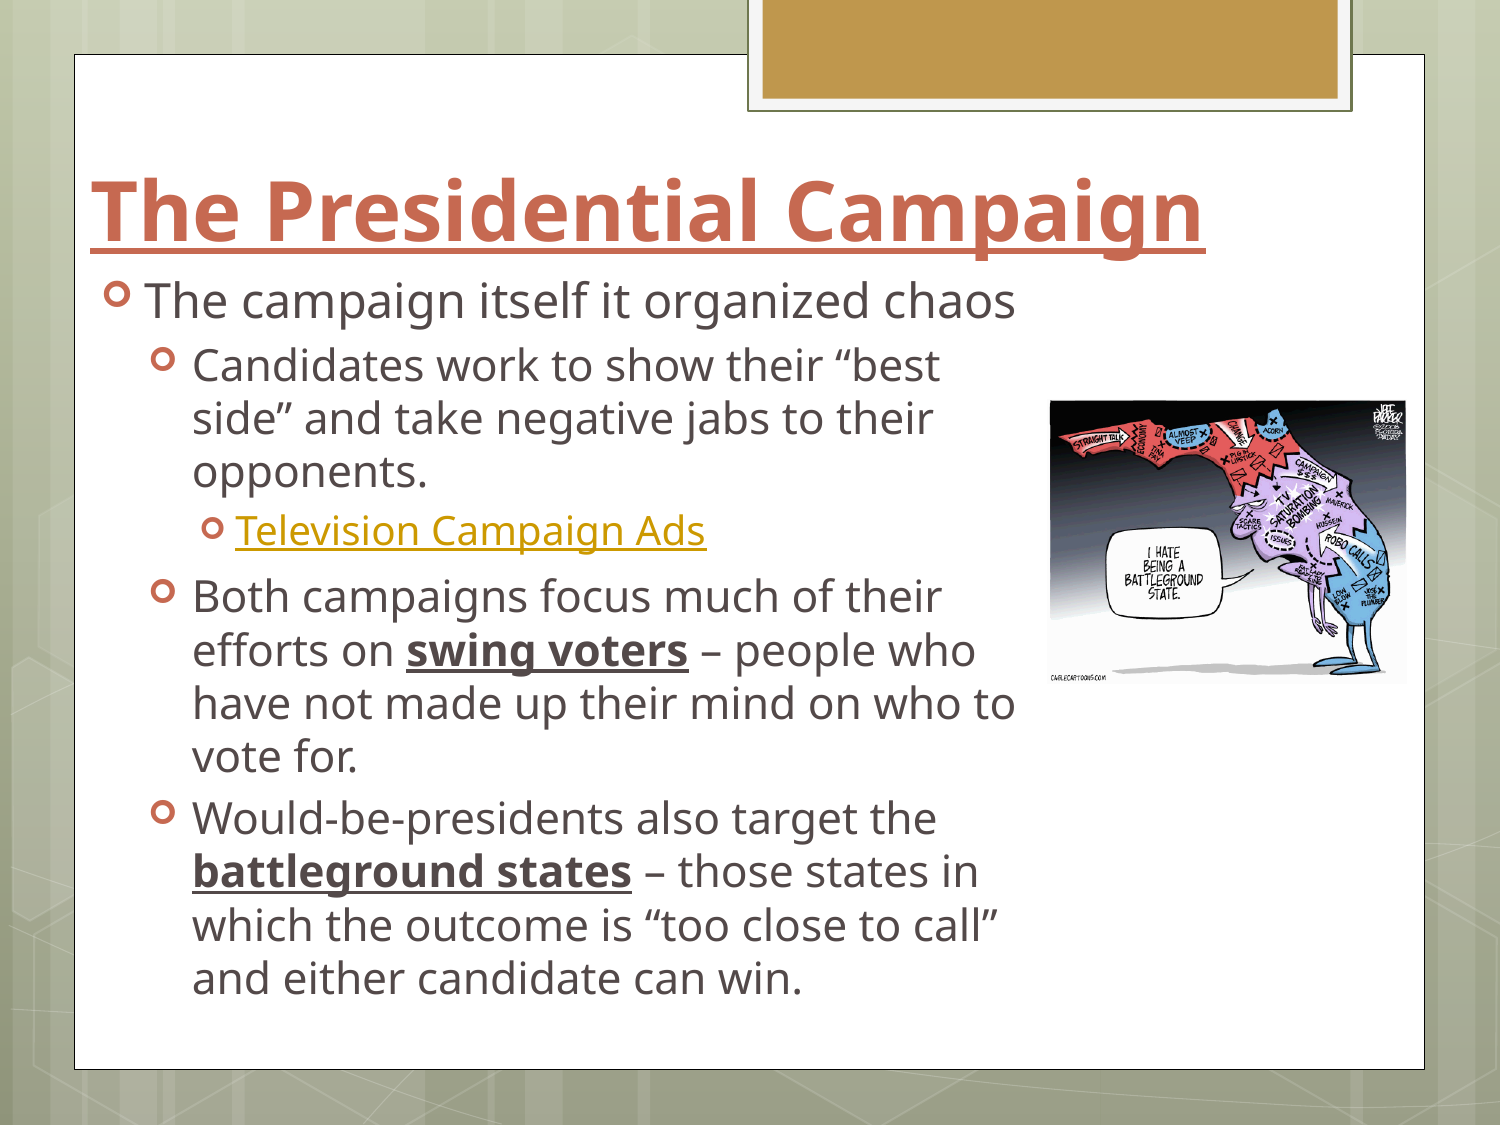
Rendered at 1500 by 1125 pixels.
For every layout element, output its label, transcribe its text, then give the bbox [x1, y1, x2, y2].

title The Presidential Campaign [75, 78, 1228, 266]
picture [1047, 399, 1408, 685]
list The campaign itself it organized chaos Candidates work to show their “best side” and take negative jabs to their opponents. Television Campaign Ads Both campaigns focus much of their efforts on swing voters – people who have not made up their mind on who to vote for. Would-be-presidents also target the battleground states – those states in which the outcome is “too close to call” and either candidate can win. [75, 262, 1063, 1062]
